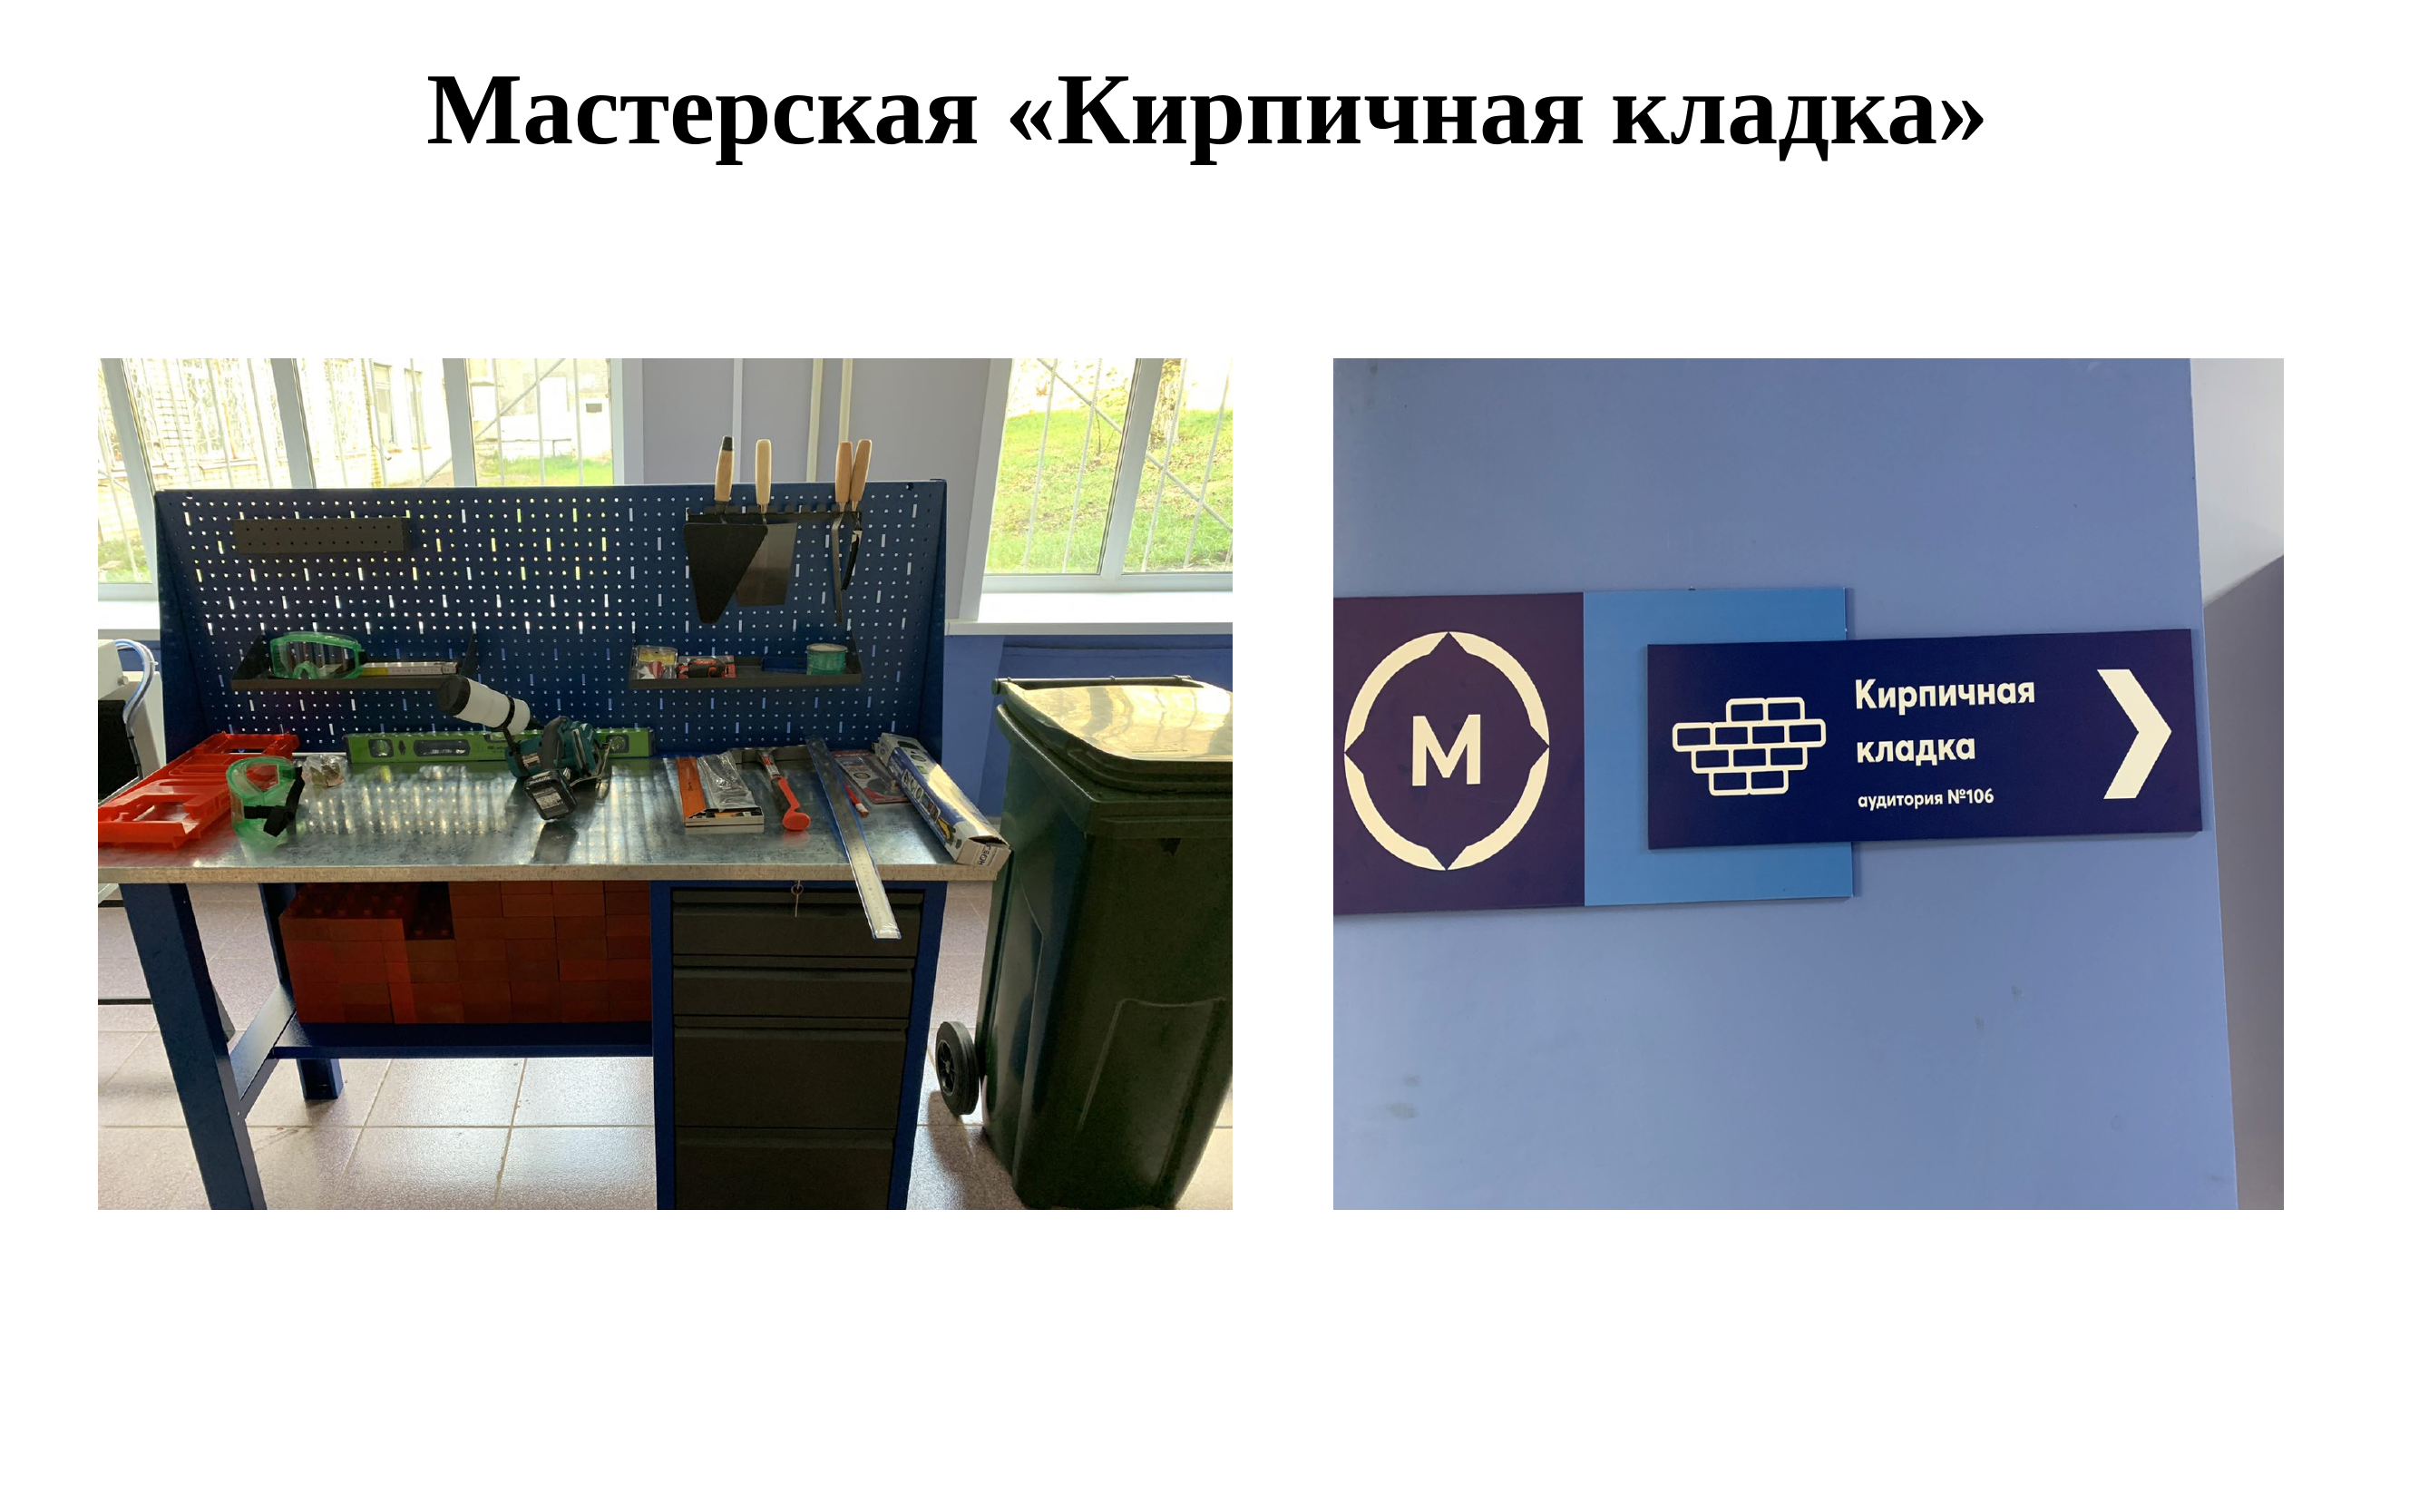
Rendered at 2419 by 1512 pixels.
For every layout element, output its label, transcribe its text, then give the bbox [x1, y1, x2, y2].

picture [98, 358, 1233, 1210]
title Мастерская «Кирпичная кладка» [65, 40, 2351, 295]
picture [1333, 358, 2284, 1210]
